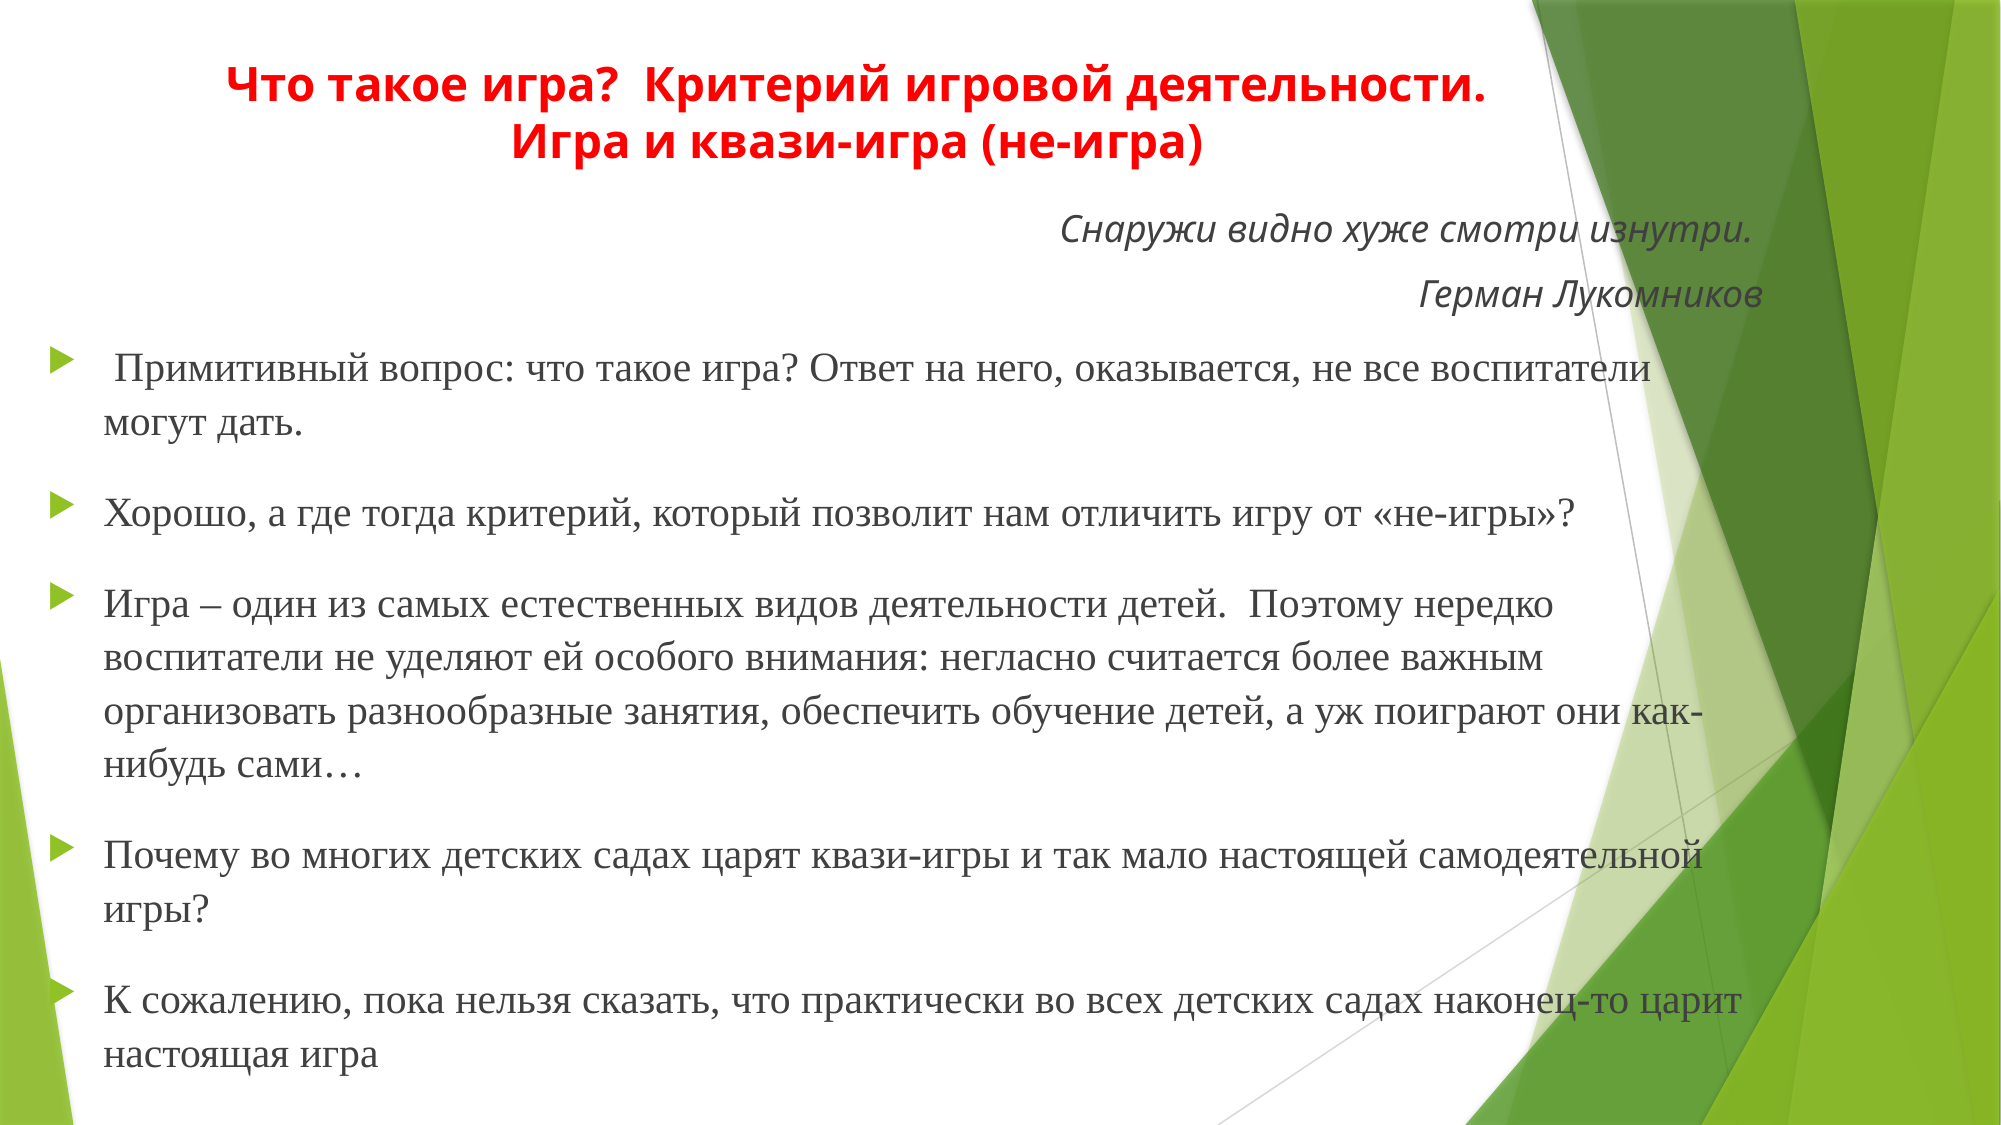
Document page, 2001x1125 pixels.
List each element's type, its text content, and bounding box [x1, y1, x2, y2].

title Что такое игра? Критерий игровой деятельности. Игра и квази-игра (не-игра) [158, 46, 1569, 176]
list Снаружи видно хуже смотри изнутри. Герман Лукомников Примитивный вопрос: что такое игра? Ответ на него, оказывается, не все воспитатели могут дать. Хорошо, а где тогда критерий, который позволит нам отличить игру от «не-игры»? Игра – один из самых естественных видов деятельности детей. Поэтому нередко воспитатели не уделяют ей особого внимания: негласно считается более важным организовать разнообразные занятия, обеспечить обучение детей, а уж поиграют они как-нибудь сами… Почему во многих детских садах царят квази-игры и так мало настоящей самодеятельной игры? К сожалению, пока нельзя сказать, что практически во всех детских садах наконец-то царит настоящая игра [32, 197, 1779, 1125]
